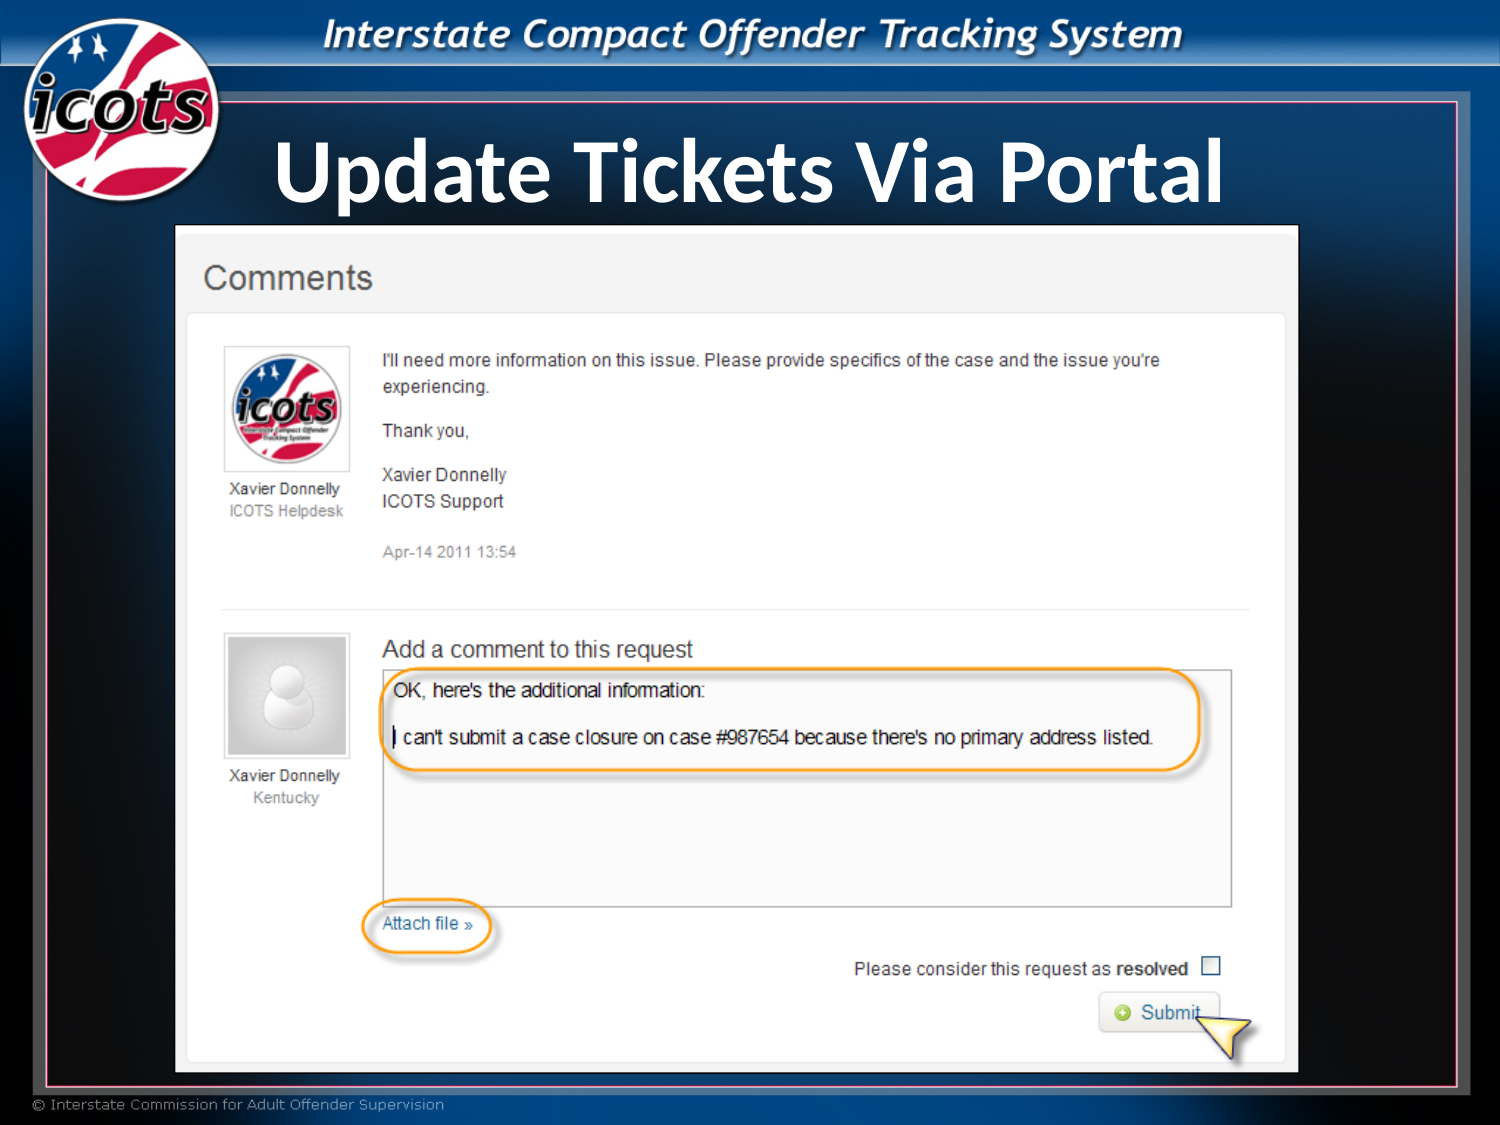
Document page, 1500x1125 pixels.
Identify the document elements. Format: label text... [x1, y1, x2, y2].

title Update Tickets Via Portal [74, 99, 1426, 233]
picture [0, 0, 1500, 1125]
